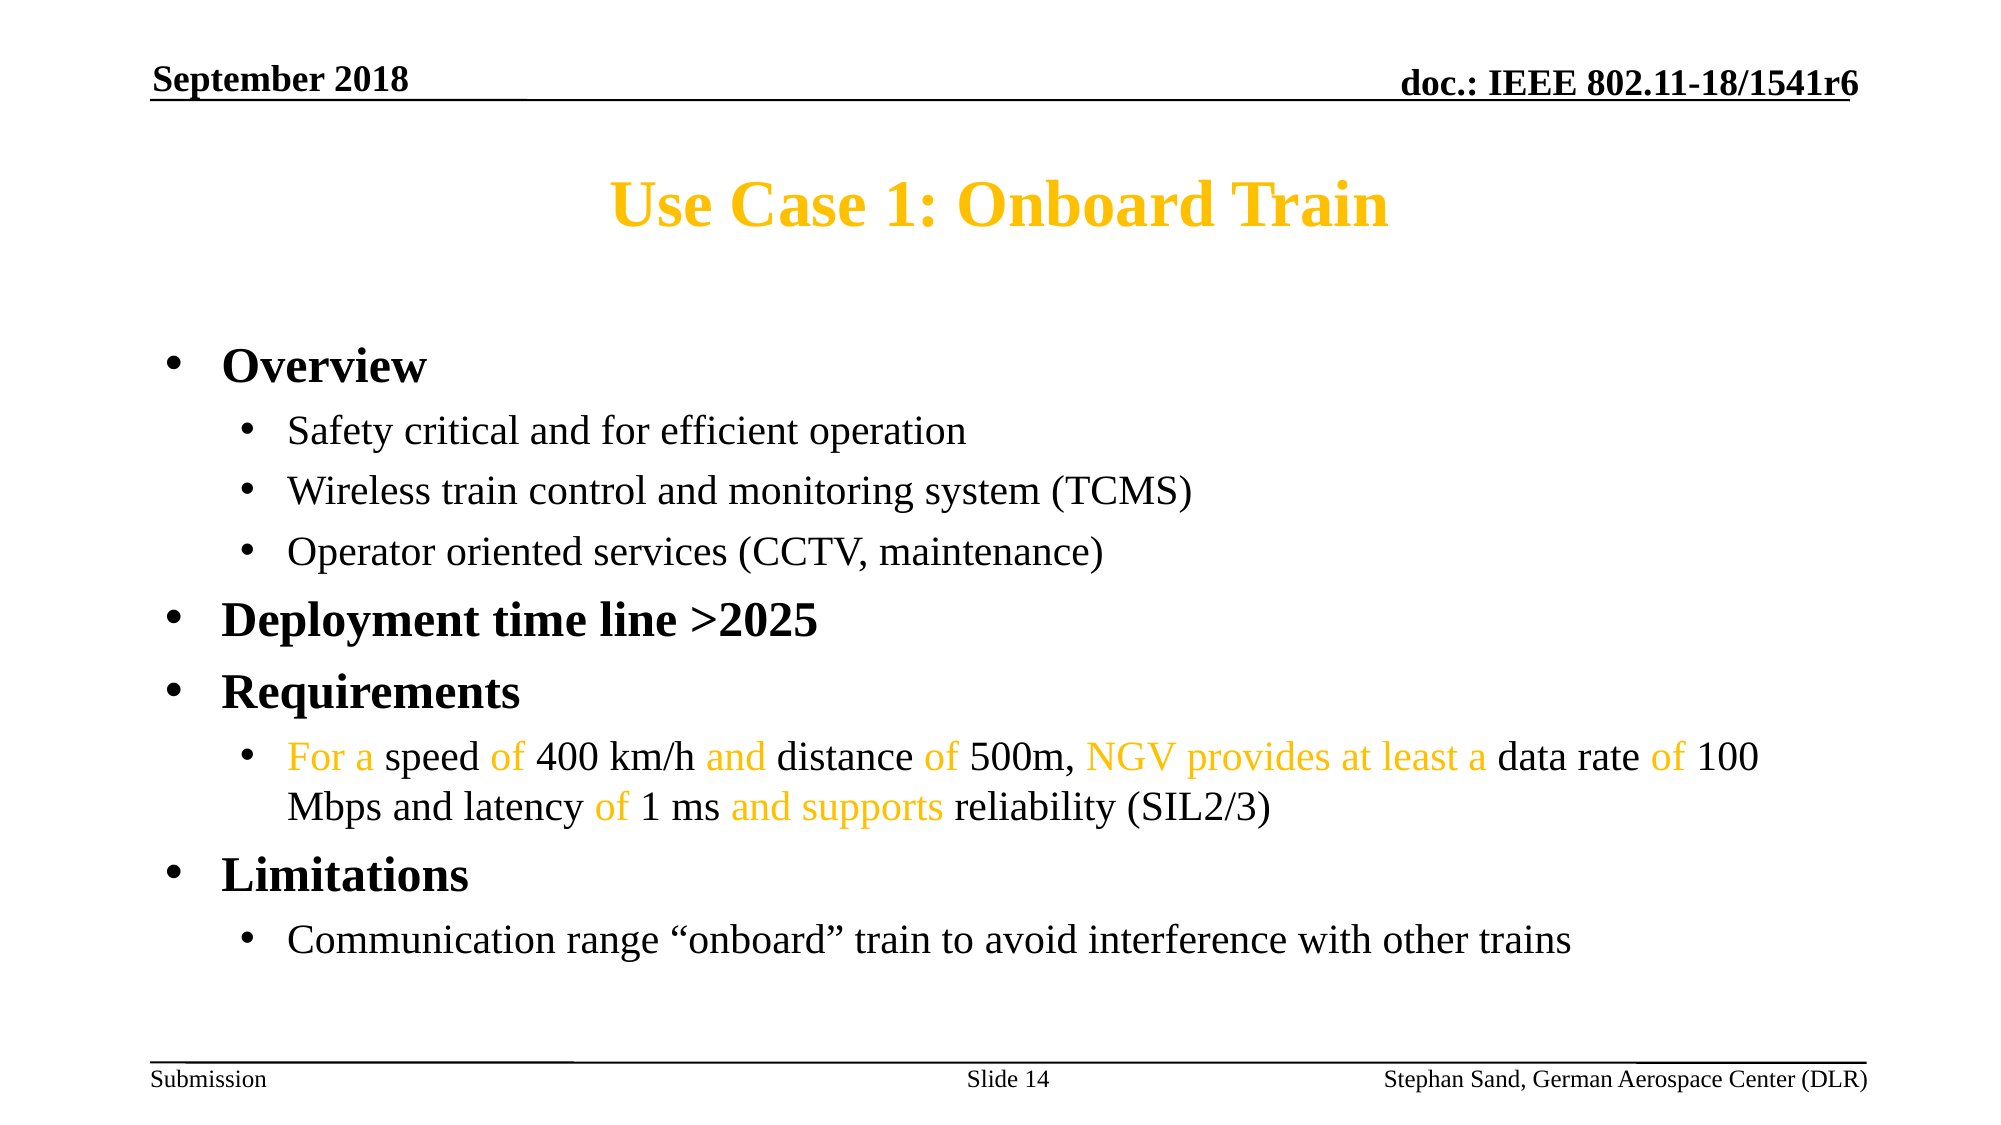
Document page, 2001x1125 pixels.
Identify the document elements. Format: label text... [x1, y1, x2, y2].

footer Stephan Sand, German Aerospace Center (DLR) [1171, 1061, 1869, 1093]
slide_number Slide 14 [950, 1061, 1067, 1123]
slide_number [152, 54, 563, 100]
list Overview Safety critical and for efficient operation Wireless train control and monitoring system (TCMS) Operator oriented services (CCTV, maintenance) Deployment time line >2025 Requirements For a speed of 400 km/h and distance of 500m, NGV provides at least a data rate of 100 Mbps and latency of 1 ms and supports reliability (SIL2/3) Limitations Communication range “onboard” train to avoid interference with other trains [149, 324, 1850, 1000]
title Use Case 1: Onboard Train [149, 112, 1850, 288]
